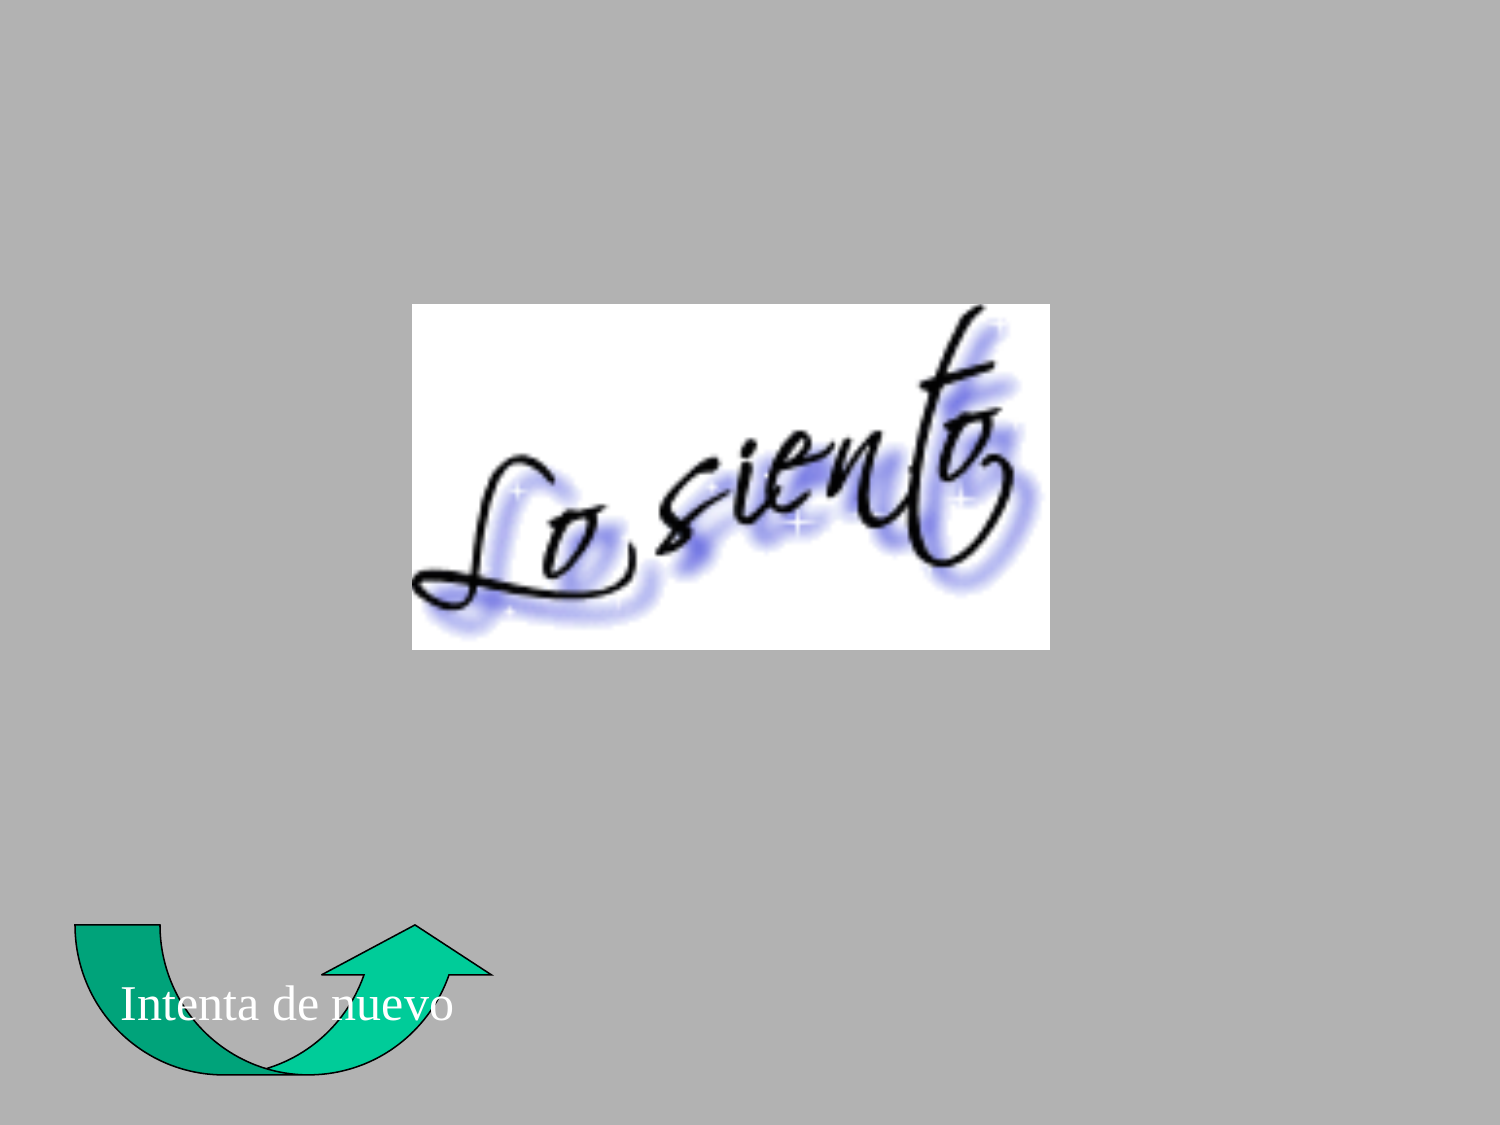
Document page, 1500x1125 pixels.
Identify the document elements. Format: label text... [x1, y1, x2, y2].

text_box Intenta de nuevo [75, 924, 492, 1075]
picture [412, 303, 1051, 651]
